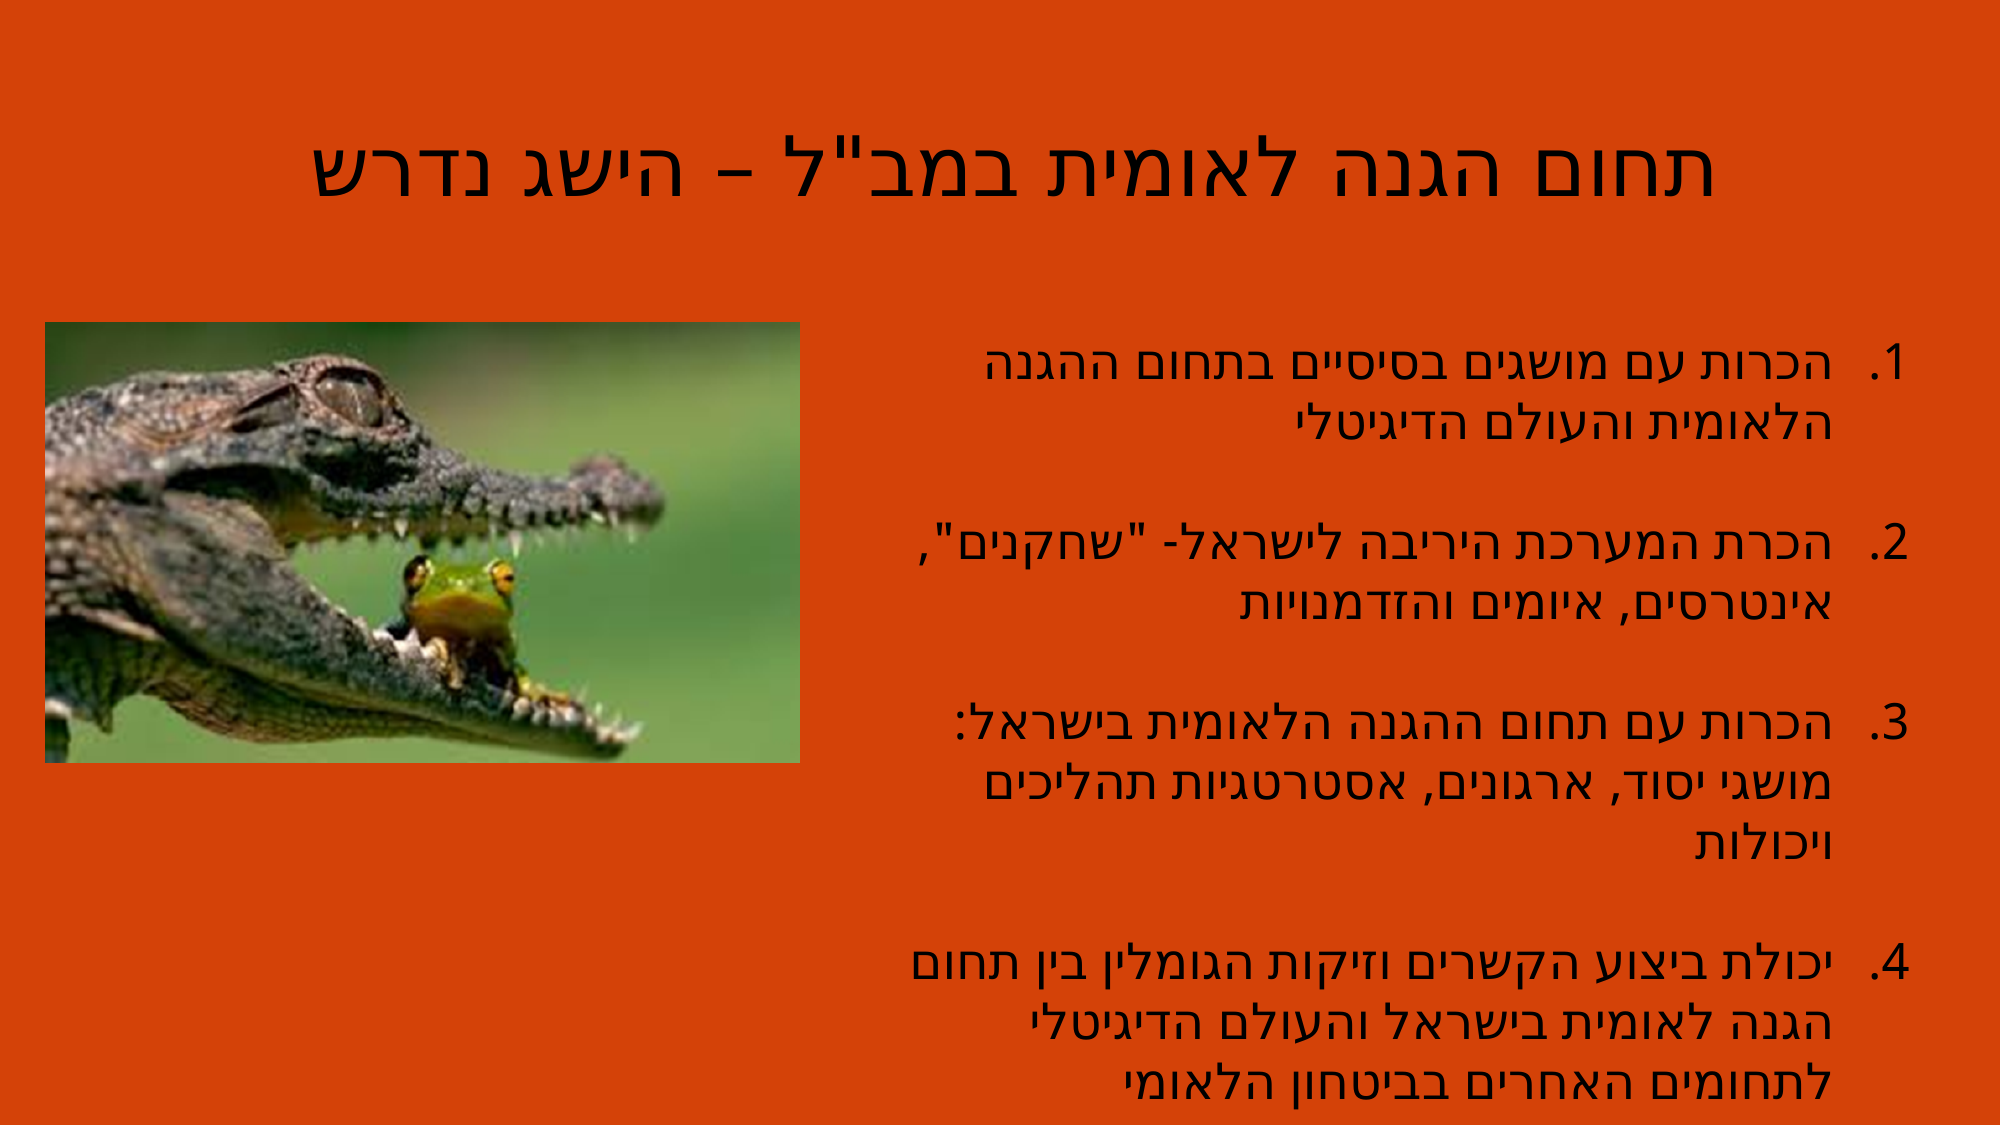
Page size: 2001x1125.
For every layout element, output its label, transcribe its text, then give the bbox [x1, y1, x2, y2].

text_box תחום הגנה לאומית במב"ל – הישג נדרש [133, 105, 1925, 221]
picture [44, 322, 800, 763]
text_box הכרות עם מושגים בסיסיים בתחום ההגנה הלאומית והעולם הדיגיטלי הכרת המערכת היריבה לישראל- "שחקנים", אינטרסים, איומים והזדמנויות הכרות עם תחום ההגנה הלאומית בישראל: מושגי יסוד, ארגונים, אסטרטגיות תהליכים ויכולות יכולת ביצוע הקשרים וזיקות הגומלין בין תחום הגנה לאומית בישראל והעולם הדיגיטלי לתחומים האחרים בביטחון הלאומי [862, 322, 1925, 1125]
